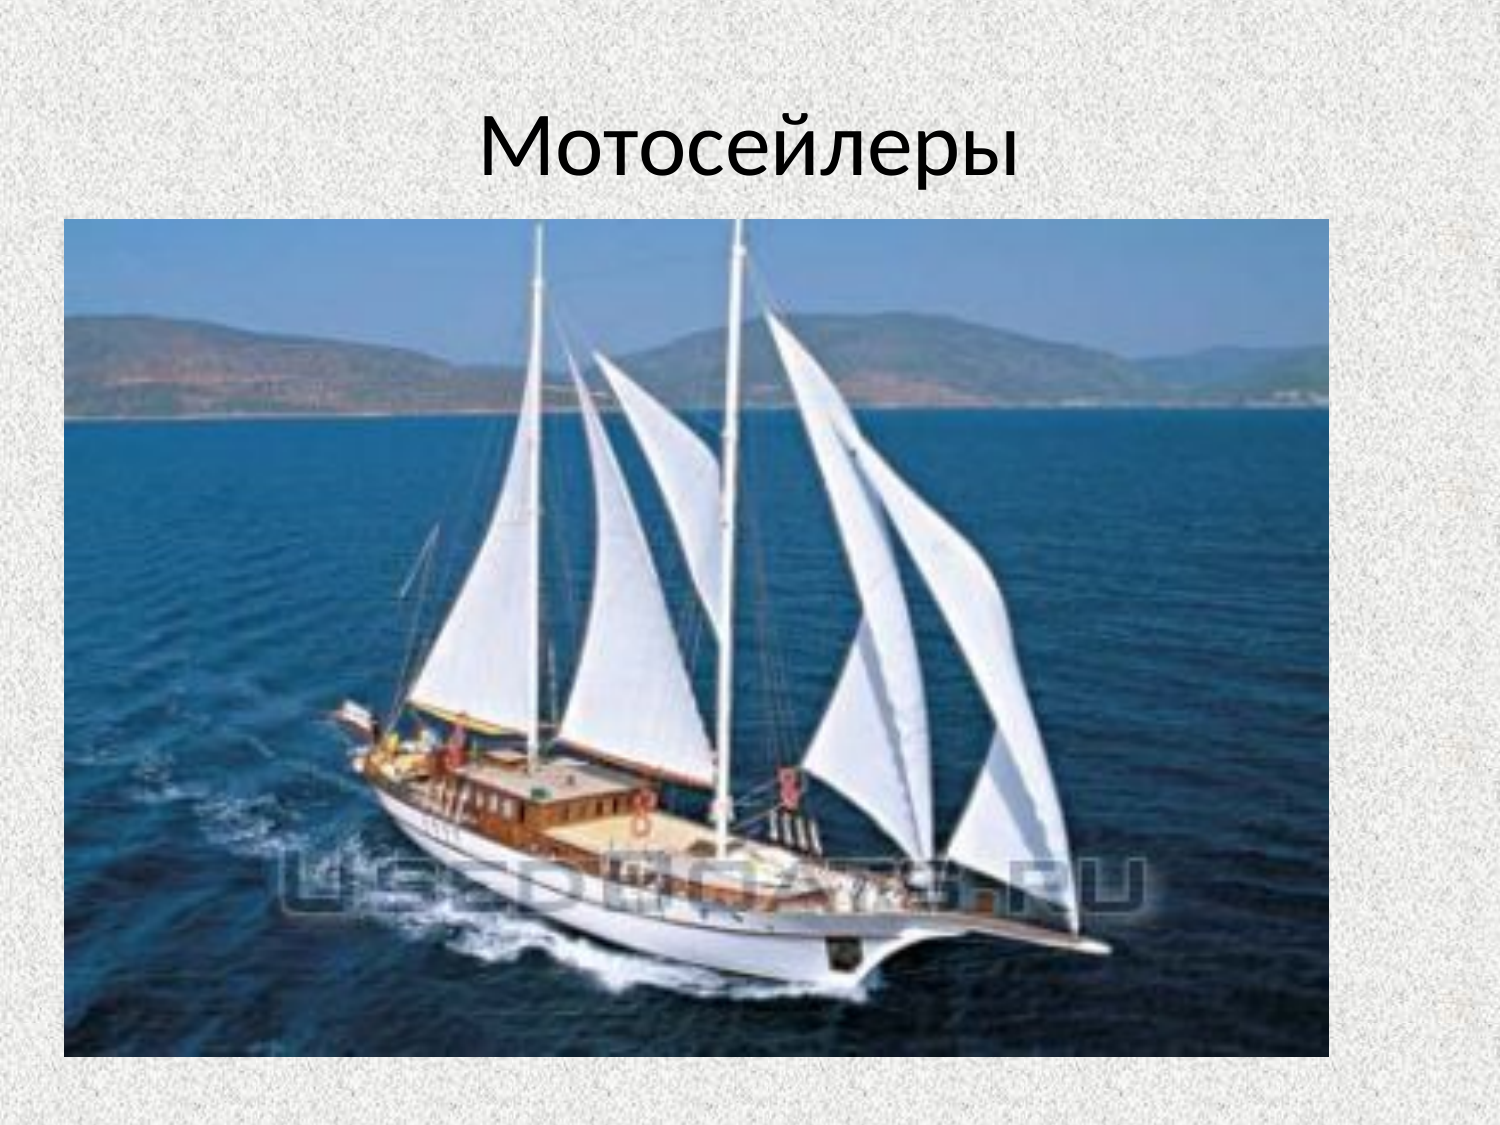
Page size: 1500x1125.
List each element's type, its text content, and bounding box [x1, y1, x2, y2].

title Мотосейлеры [75, 45, 1425, 233]
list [64, 219, 1329, 1057]
picture [0, 0, 1500, 1125]
